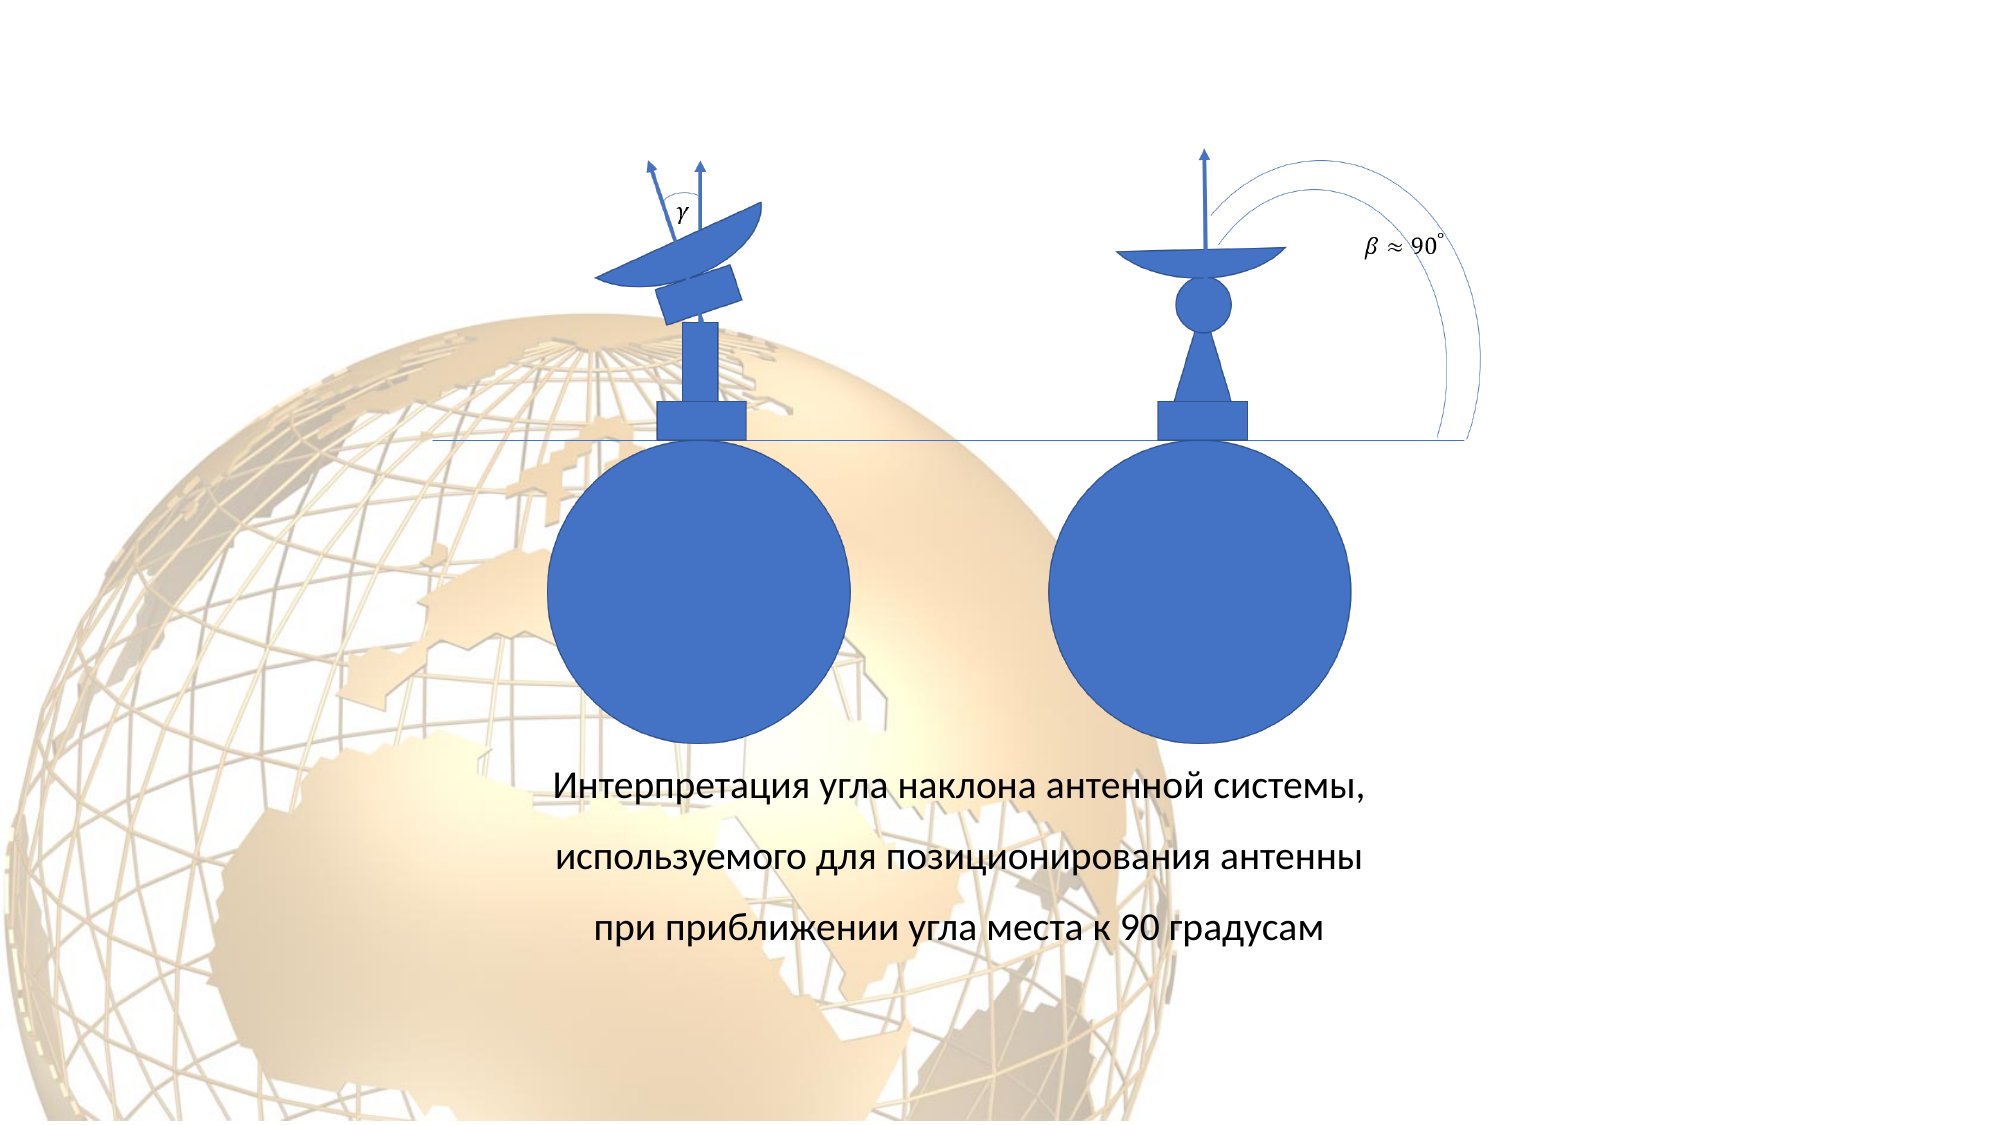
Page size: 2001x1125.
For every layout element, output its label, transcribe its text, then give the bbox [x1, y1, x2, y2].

picture [0, 136, 1481, 1121]
text_box Интерпретация угла наклона антенной системы, используемого для позиционирования антенны при приближении угла места к 90 градусам [1191, 744, 1437, 956]
